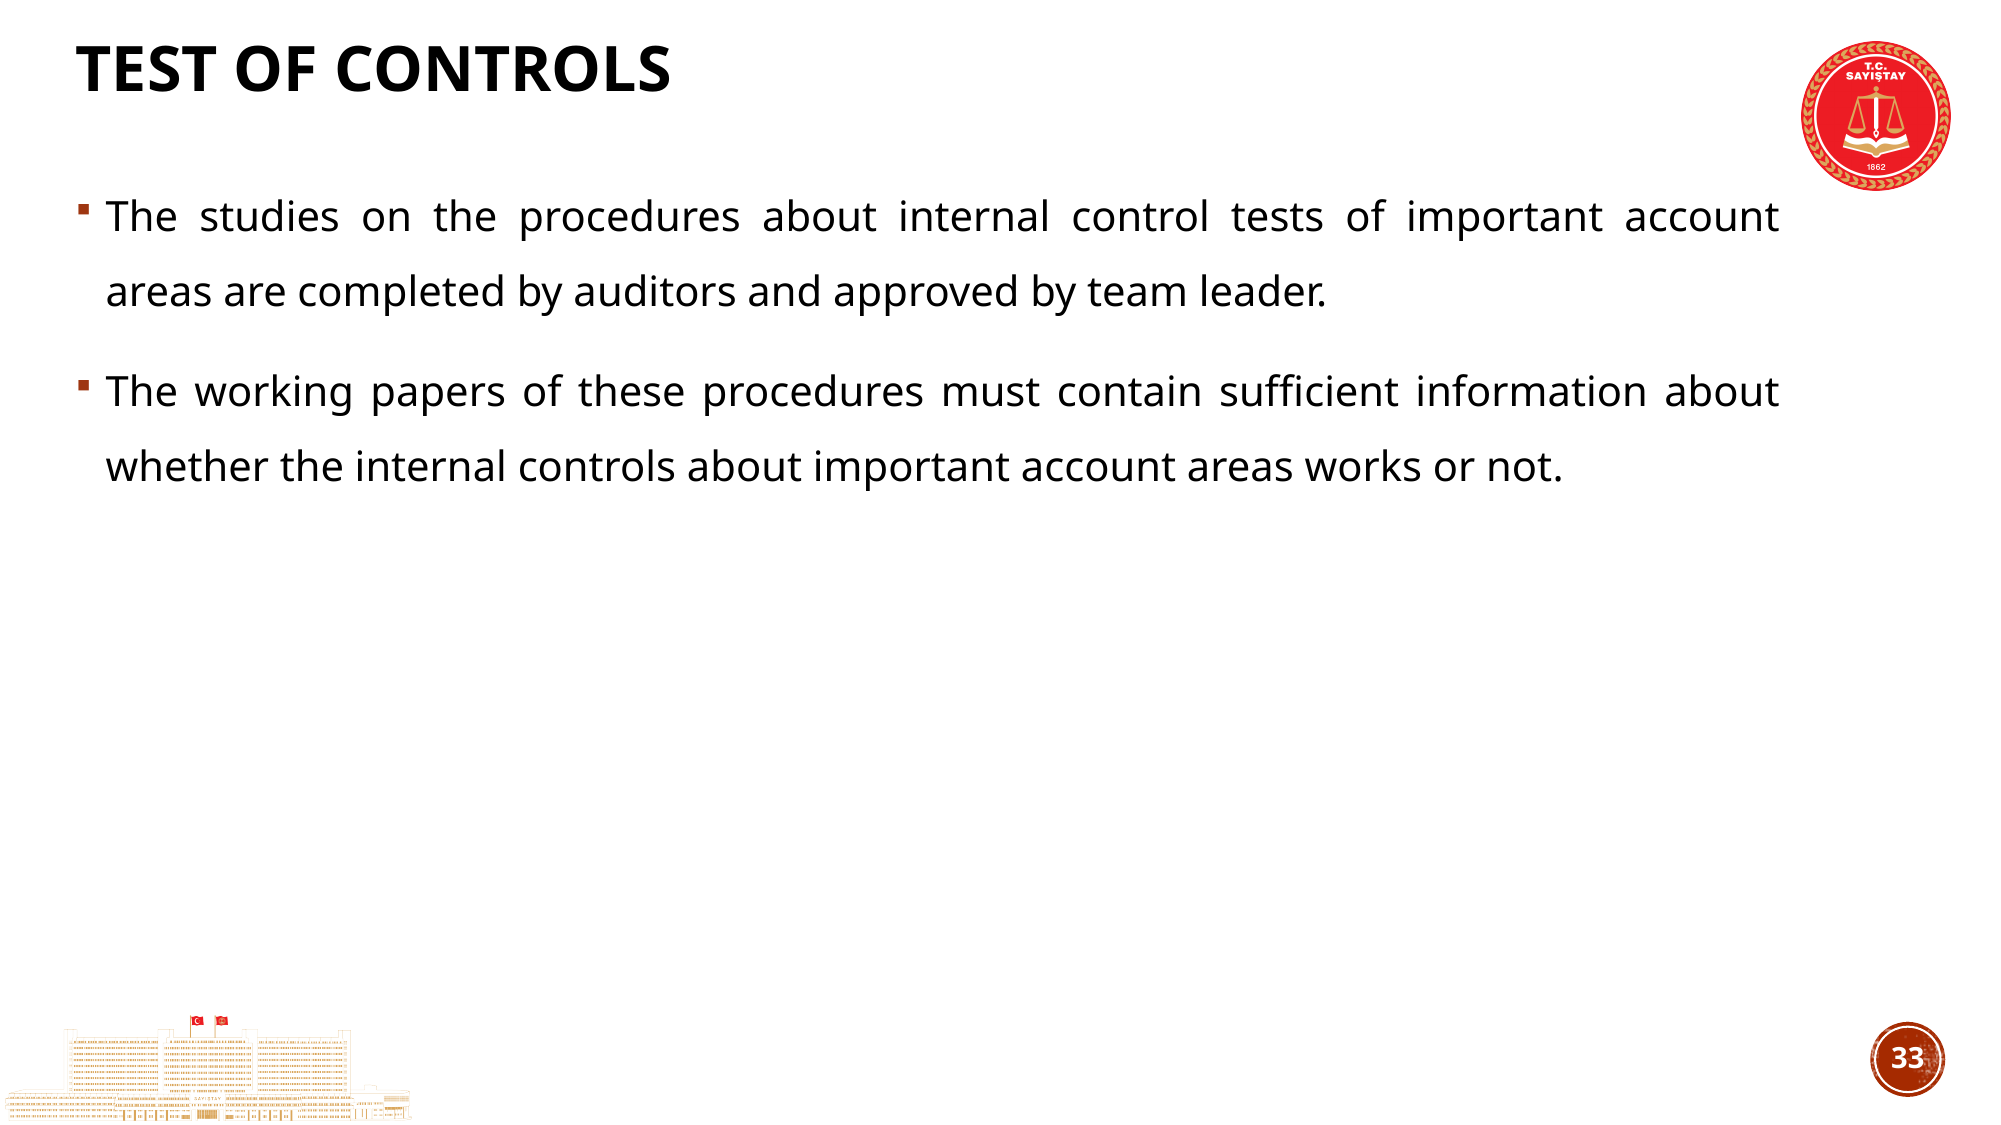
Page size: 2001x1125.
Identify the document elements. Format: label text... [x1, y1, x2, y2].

picture [5, 1015, 412, 1121]
slide_number 32 [1855, 1028, 1961, 1089]
picture [1817, 41, 1951, 191]
title Test Of Controls [60, 29, 1817, 207]
list The studies on the procedures about internal control tests of important account areas are completed by auditors and approved by team leader. The working papers of these procedures must contain sufficient information about whether the internal controls about important account areas works or not. [60, 156, 1796, 1009]
